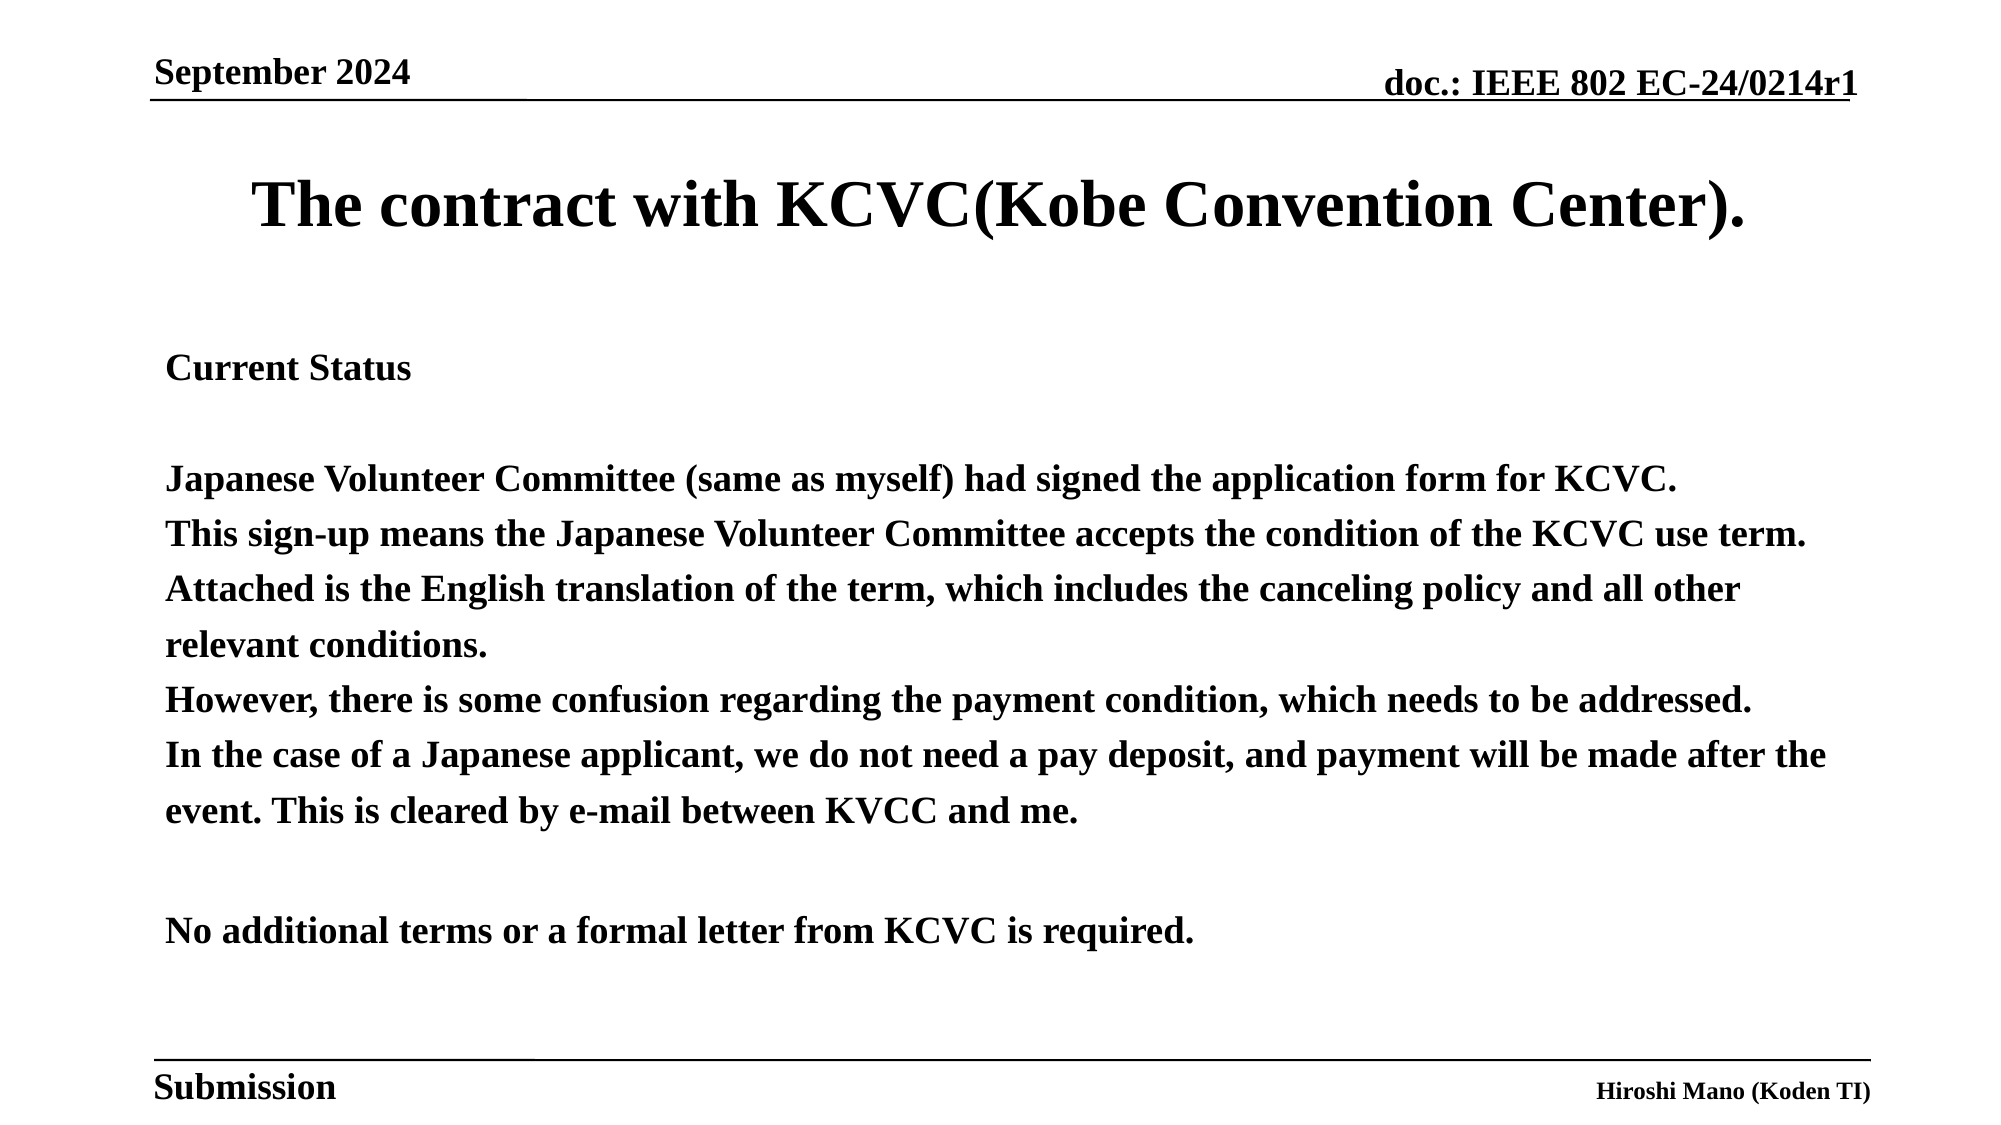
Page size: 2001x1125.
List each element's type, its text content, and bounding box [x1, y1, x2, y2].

footer Hiroshi Mano (Koden TI) [1174, 1074, 1872, 1105]
list Current Status Japanese Volunteer Committee (same as myself) had signed the application form for KCVC. This sign-up means the Japanese Volunteer Committee accepts the condition of the KCVC use term. Attached is the English translation of the term, which includes the canceling policy and all other relevant conditions. However, there is some confusion regarding the payment condition, which needs to be addressed. In the case of a Japanese applicant, we do not need a pay deposit, and payment will be made after the event. This is cleared by e-mail between KVCC and me. No additional terms or a formal letter from KCVC is required. [149, 324, 1850, 1000]
title The contract with KCVC(Kobe Convention Center). [149, 112, 1850, 288]
